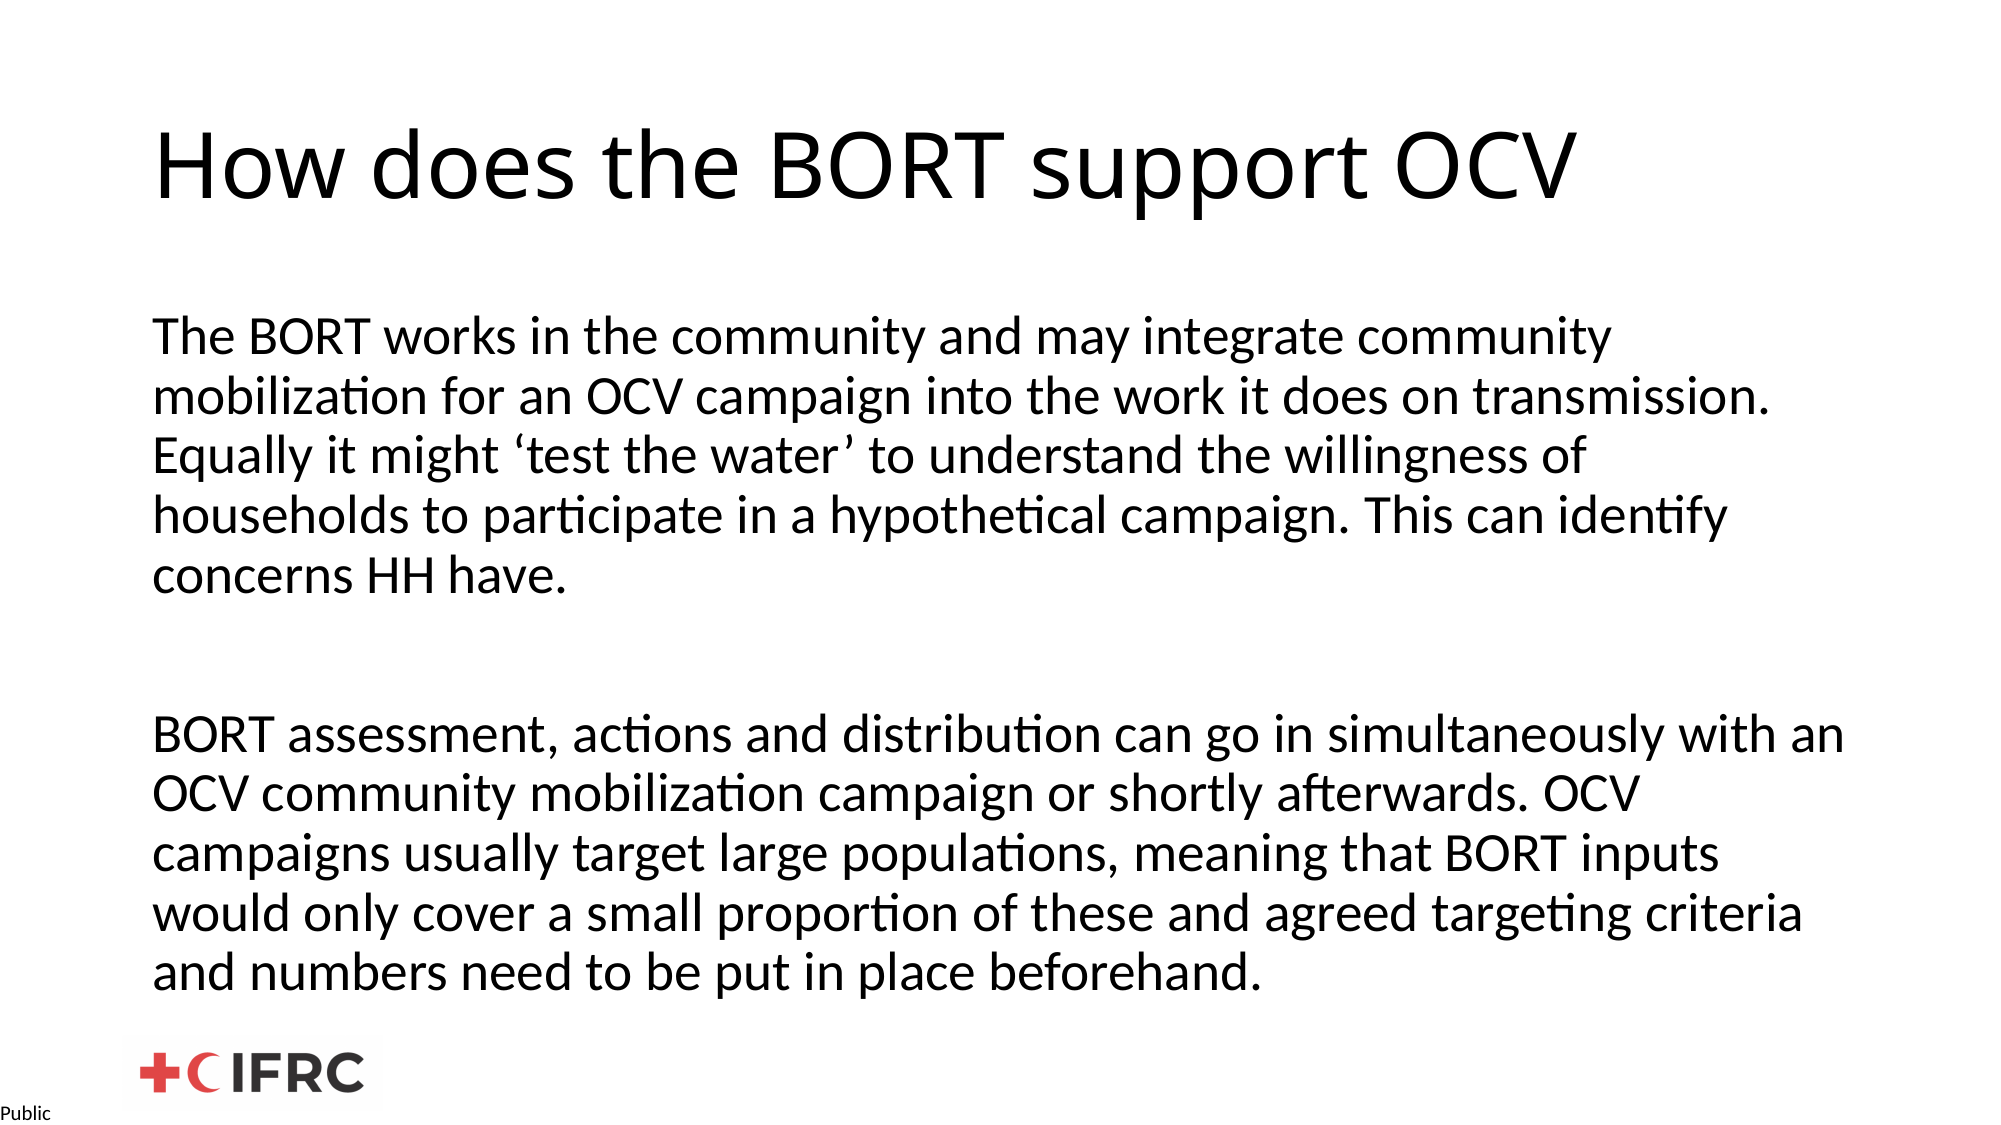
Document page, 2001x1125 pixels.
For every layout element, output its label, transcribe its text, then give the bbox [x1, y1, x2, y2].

title How does the BORT support OCV [137, 59, 1863, 278]
picture [122, 1035, 383, 1111]
list The BORT works in the community and may integrate community mobilization for an OCV campaign into the work it does on transmission. Equally it might ‘test the water’ to understand the willingness of households to participate in a hypothetical campaign. This can identify concerns HH have. BORT assessment, actions and distribution can go in simultaneously with an OCV community mobilization campaign or shortly afterwards. OCV campaigns usually target large populations, meaning that BORT inputs would only cover a small proportion of these and agreed targeting criteria and numbers need to be put in place beforehand. [137, 299, 1863, 1014]
